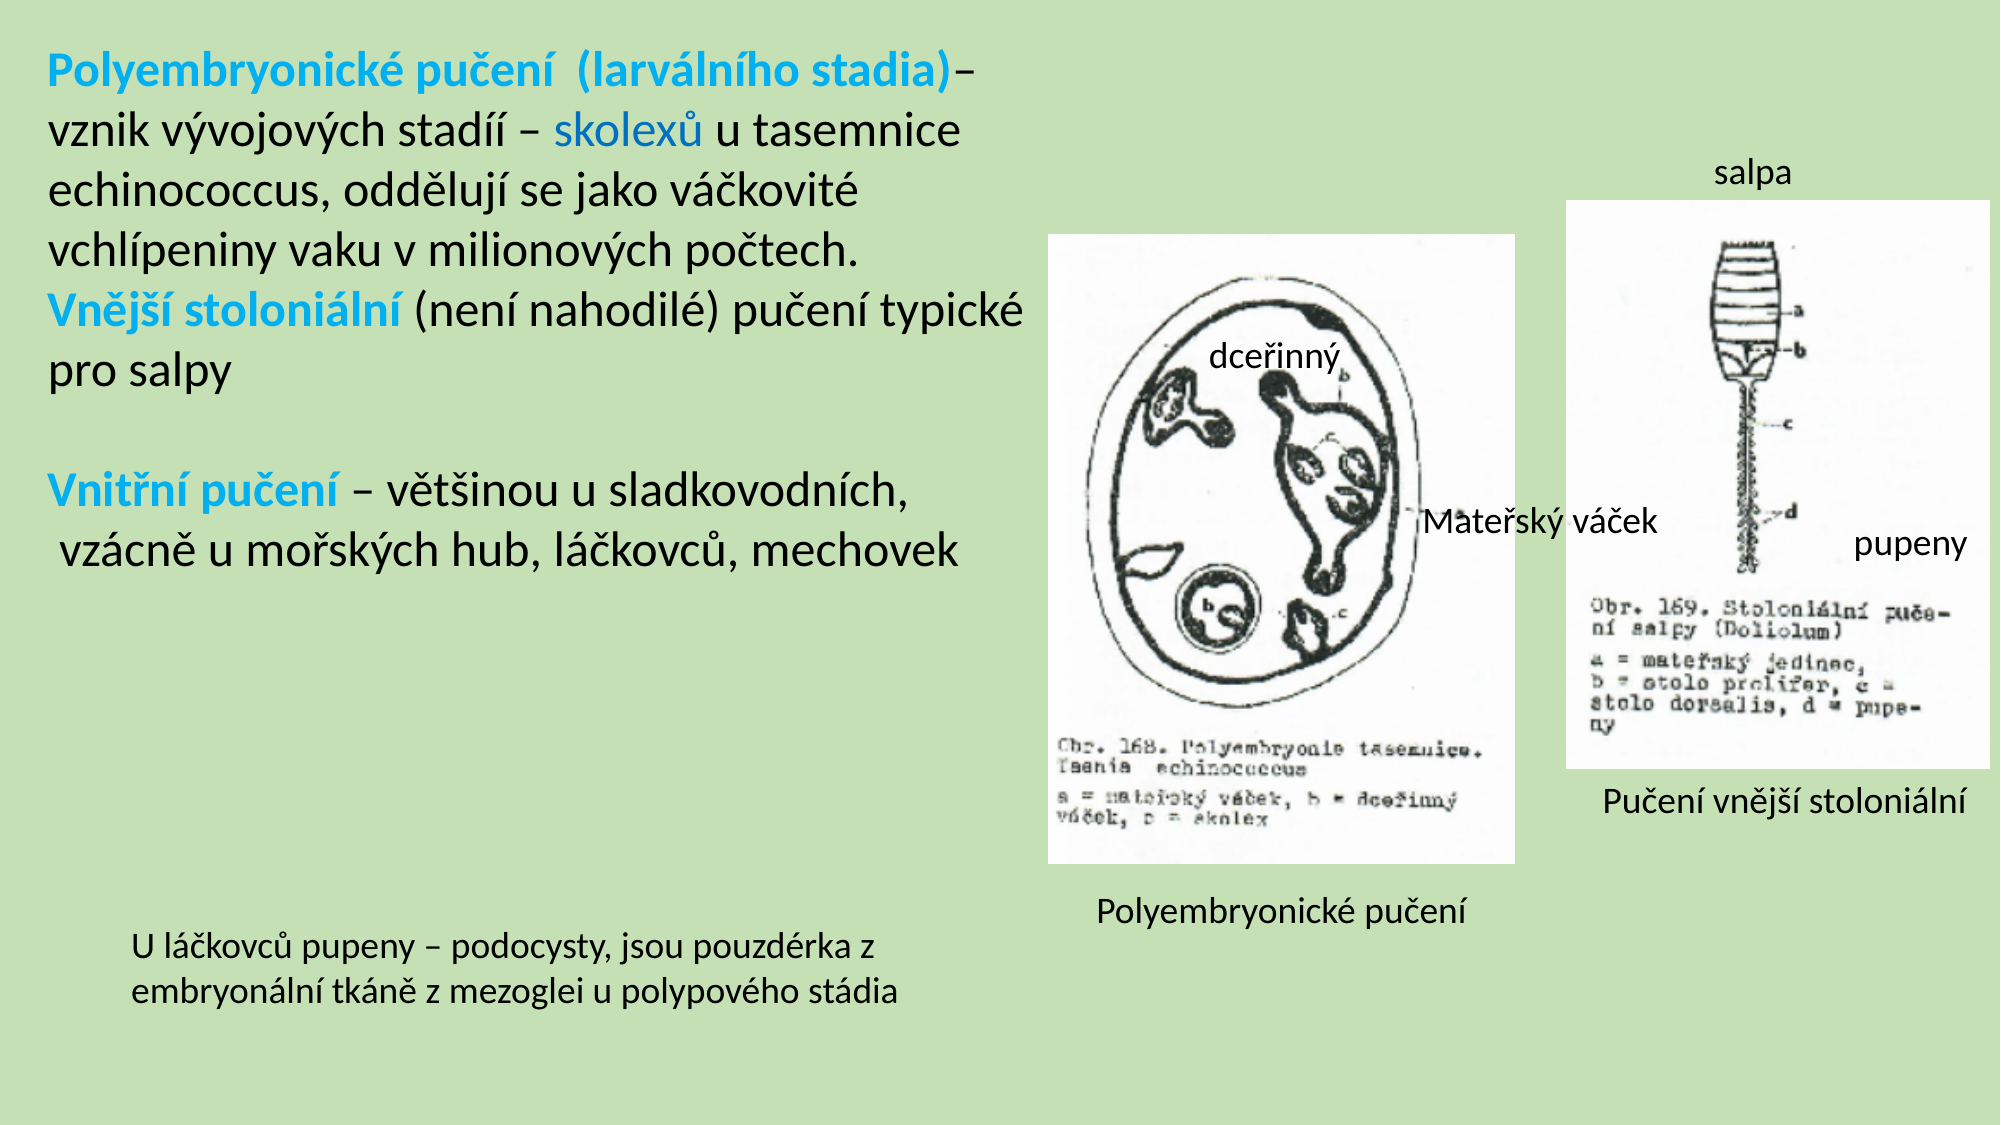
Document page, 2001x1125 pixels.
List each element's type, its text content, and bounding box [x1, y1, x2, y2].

text_box Polyembryonické pučení (larválního stadia)– vznik vývojových stadíí – skolexů u tasemnice echinococcus, oddělují se jako váčkovité vchlípeniny vaku v milionových počtech. Vnější stoloniální (není nahodilé) pučení typické pro salpy Vnitřní pučení – většinou u sladkovodních, vzácně u mořských hub, láčkovců, mechovek [33, 29, 1074, 929]
text_box Polyembryonické pučení [1081, 878, 1482, 939]
text_box Pučení vnější stoloniální [1587, 769, 1982, 828]
text_box pupeny [1990, 510, 2000, 571]
text_box salpa [1699, 139, 1808, 200]
text_box U láčkovců pupeny – podocysty, jsou pouzdérka z embryonální tkáně z mezoglei u polypového stádia [116, 913, 921, 1019]
picture [1048, 234, 1515, 864]
picture [1566, 200, 1990, 769]
text_box Mateřský váček [1515, 488, 1566, 548]
